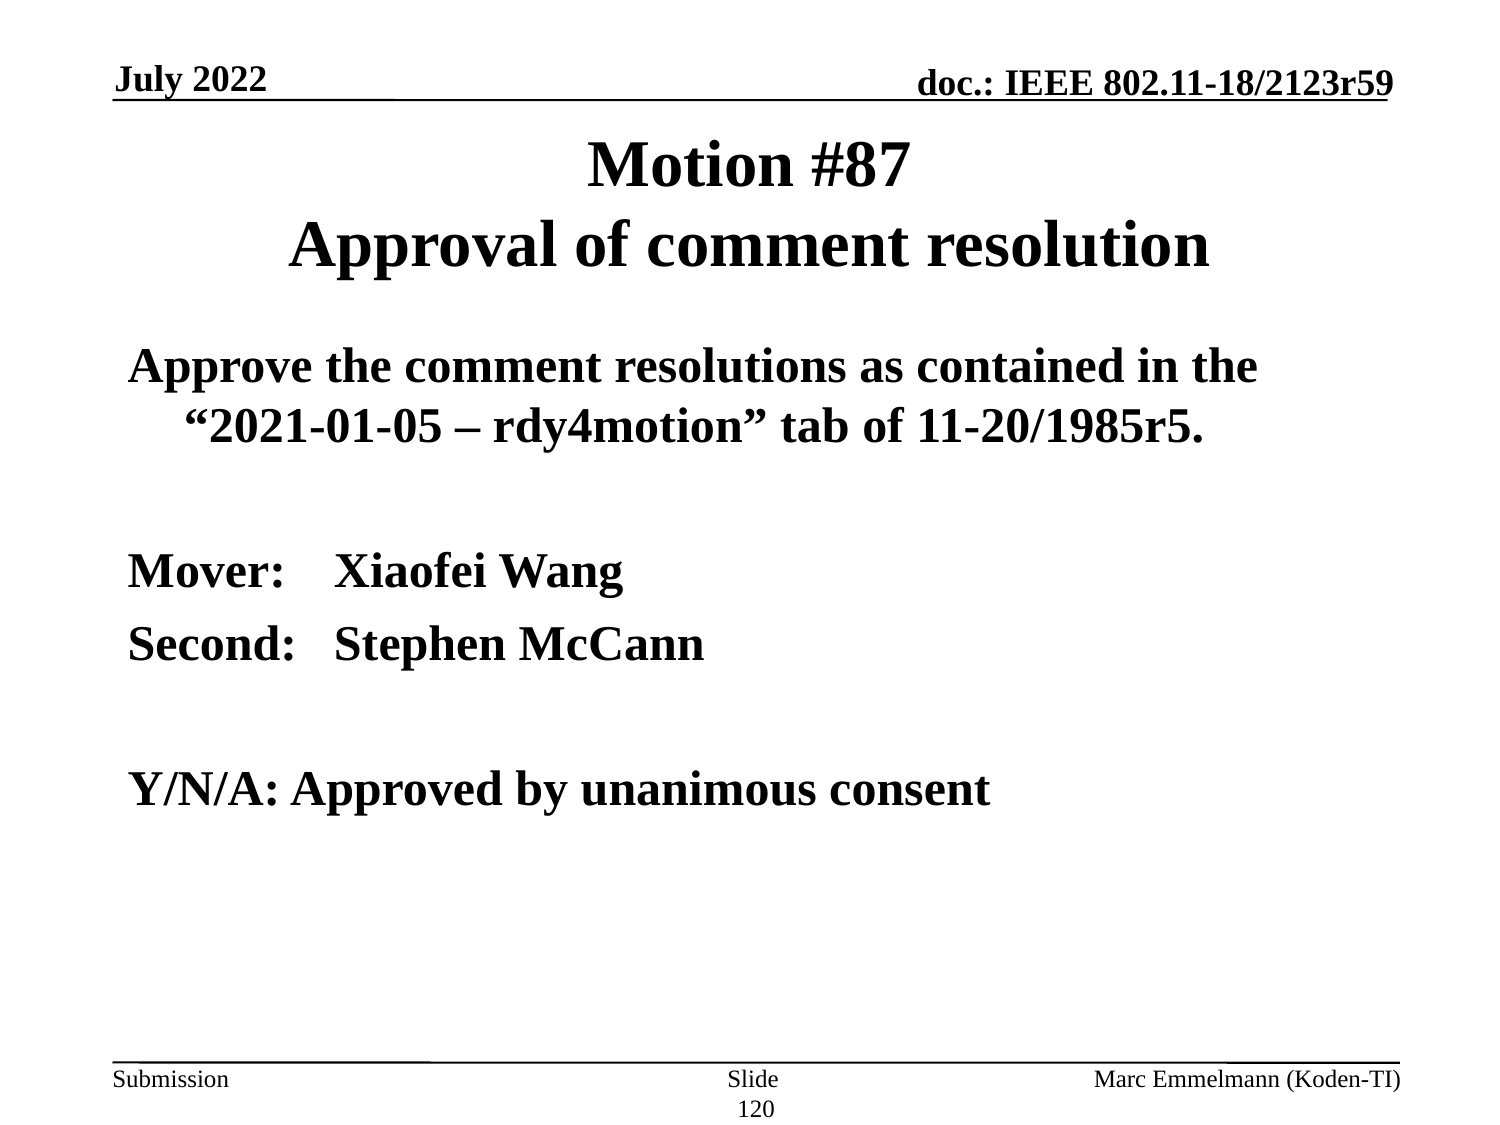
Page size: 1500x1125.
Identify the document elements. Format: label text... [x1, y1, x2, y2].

list Approve the comment resolutions as contained in the “2021-01-05 – rdy4motion” tab of 11-20/1985r5. Mover: Xiaofei Wang Second: Stephen McCann Y/N/A: Approved by unanimous consent [112, 324, 1388, 1000]
footer Marc Emmelmann (Koden-TI) [878, 1061, 1402, 1093]
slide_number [114, 54, 423, 100]
title Motion #87 Approval of comment resolution [112, 112, 1388, 288]
slide_number Slide 120 [712, 1061, 800, 1123]
